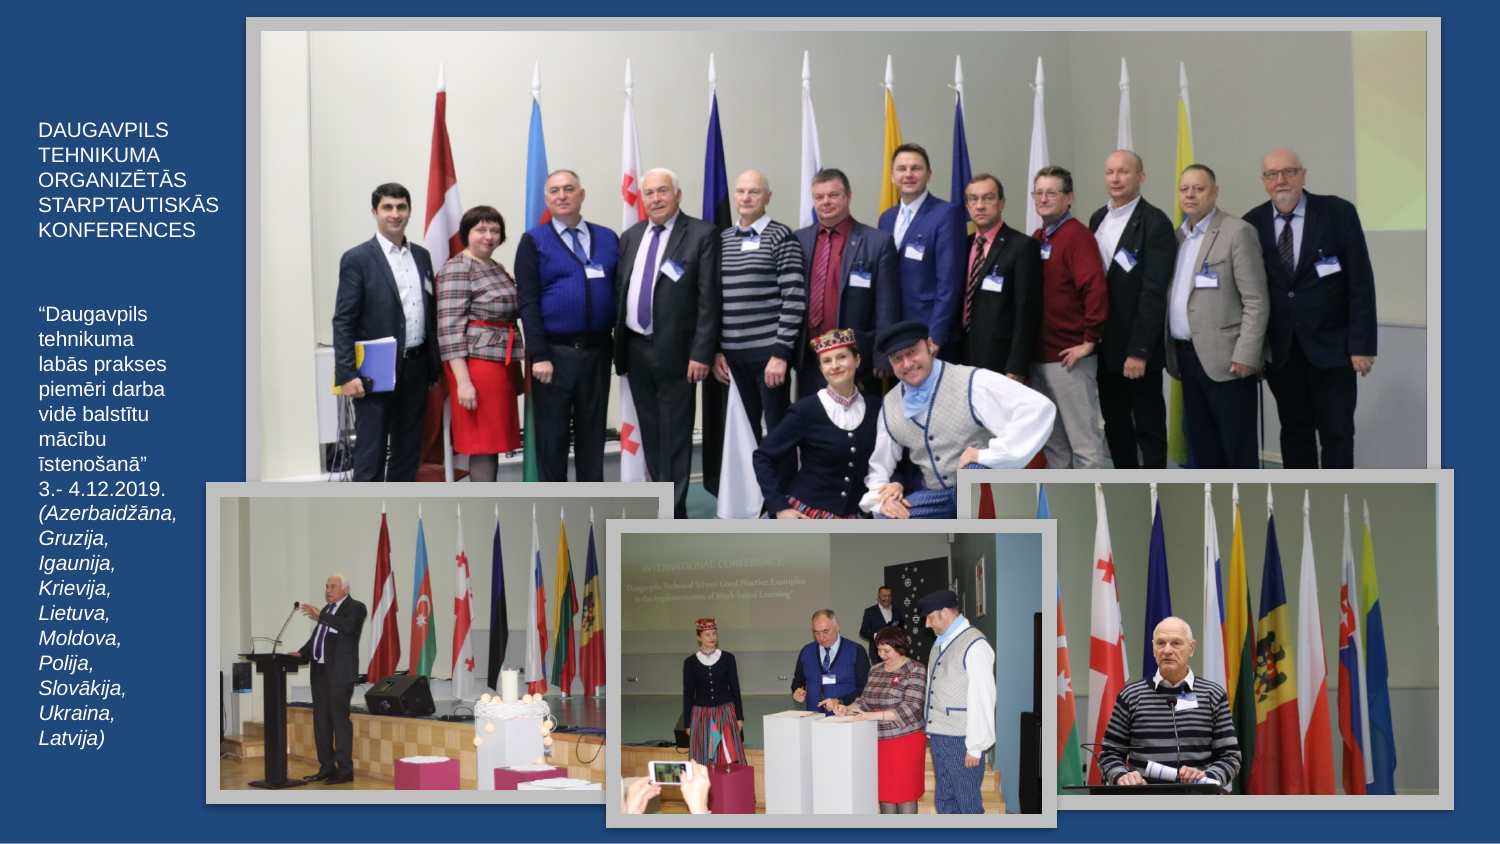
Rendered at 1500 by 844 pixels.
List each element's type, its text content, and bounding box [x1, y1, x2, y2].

text_box “Daugavpils tehnikuma labās prakses piemēri darba vidē balstītu mācību īstenošanā” 3.- 4.12.2019. (Azerbaidžāna, Gruzija, Igaunija, Krievija, Lietuva, Moldova, Polija, Slovākija, Ukraina, Latvija) [23, 292, 199, 758]
text_box [0, 0, 1500, 844]
picture [220, 30, 1440, 815]
text_box DAUGAVPILS TEHNIKUMA ORGANIZĒTĀS STARPTAUTISKĀS KONFERENCES [23, 109, 255, 249]
